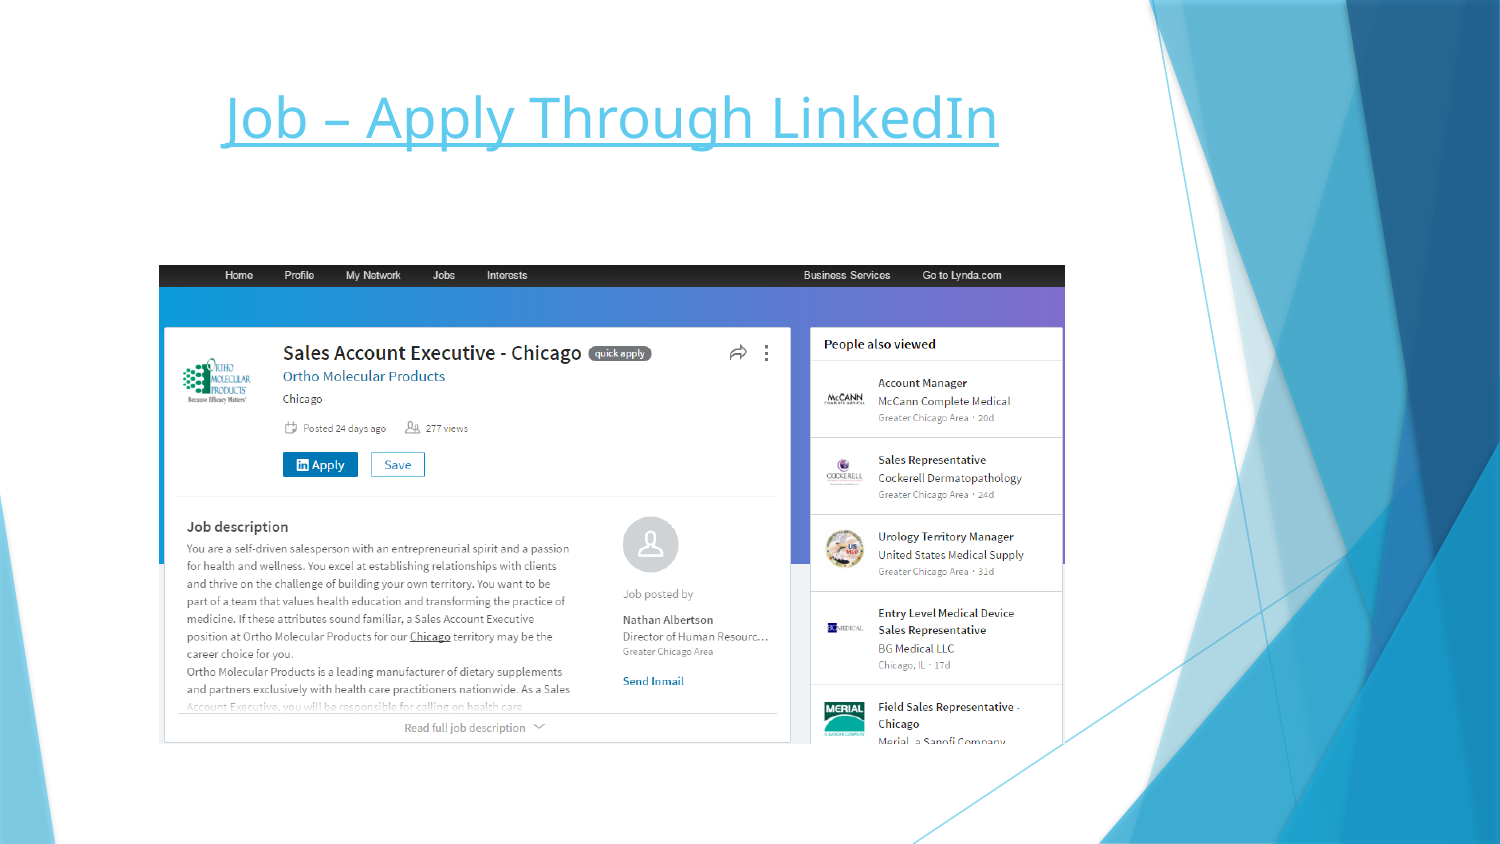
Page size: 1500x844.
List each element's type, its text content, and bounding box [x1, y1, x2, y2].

title Job – Apply Through LinkedIn [83, 75, 1141, 238]
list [158, 265, 1066, 744]
